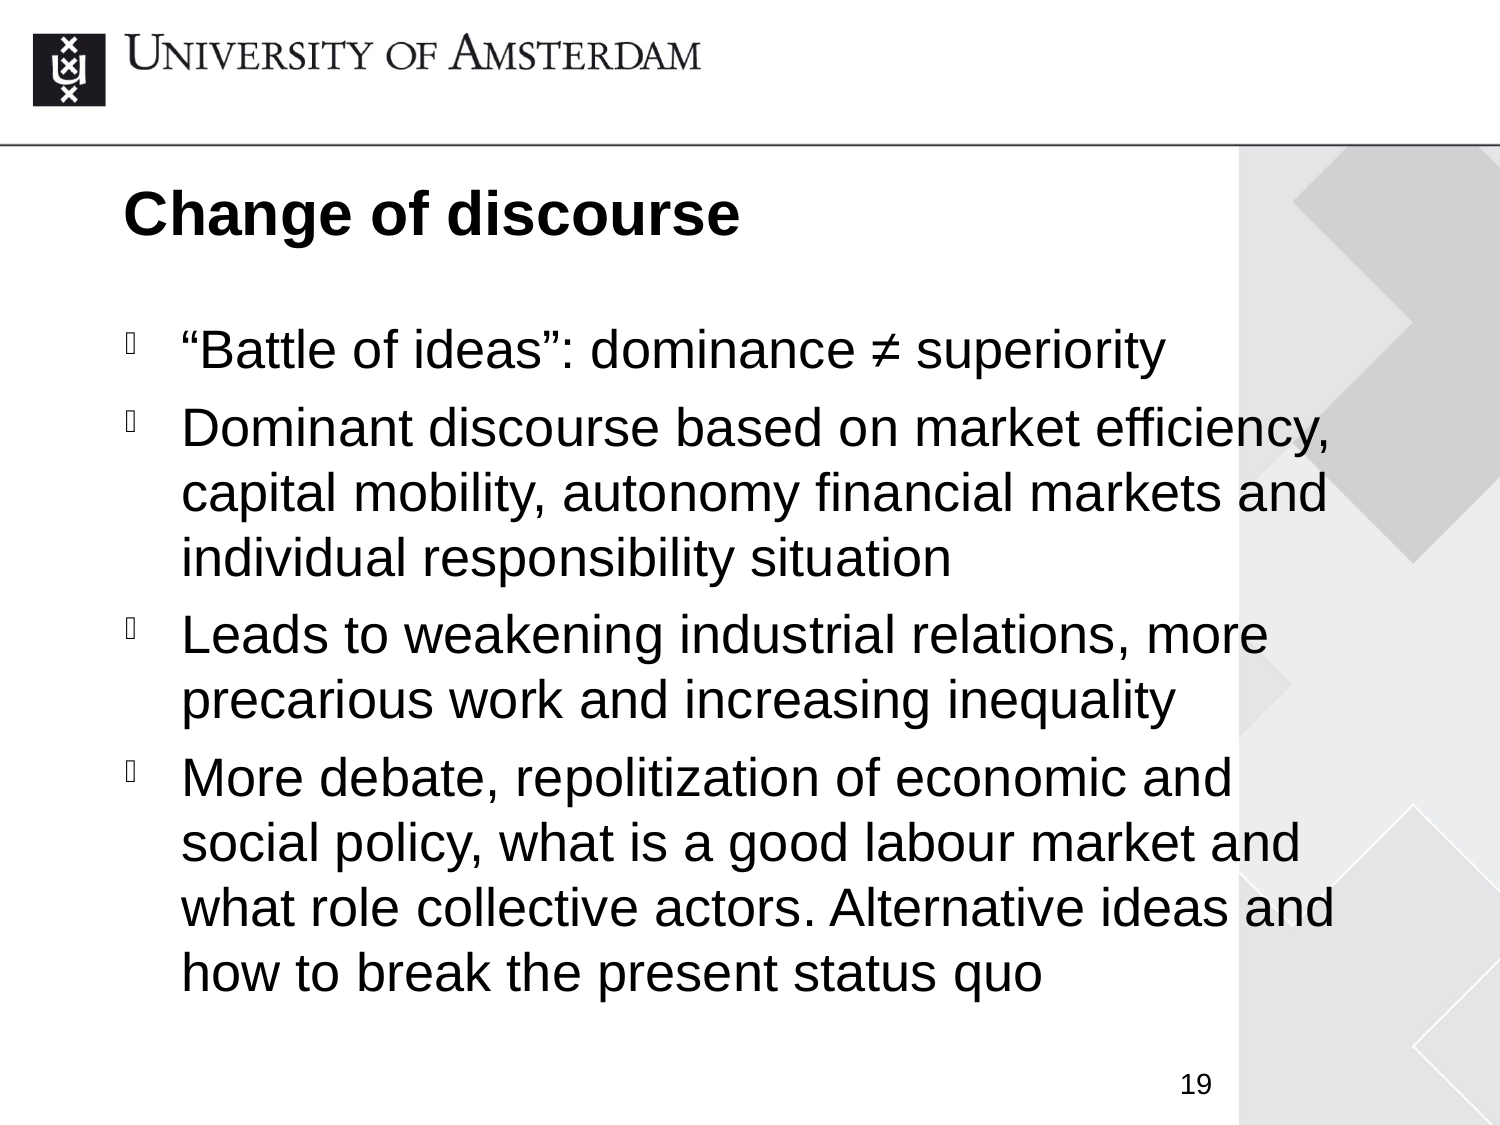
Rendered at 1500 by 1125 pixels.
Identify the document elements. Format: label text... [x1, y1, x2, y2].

list “Battle of ideas”: dominance ≠ superiority Dominant discourse based on market efficiency, capital mobility, autonomy financial markets and individual responsibility situation Leads to weakening industrial relations, more precarious work and increasing inequality More debate, repolitization of economic and social policy, what is a good labour market and what role collective actors. Alternative ideas and how to break the present status quo [124, 313, 1353, 1026]
text_box 19 [1074, 1065, 1213, 1100]
title Change of discourse [123, 172, 1212, 311]
picture [0, 0, 1500, 1125]
